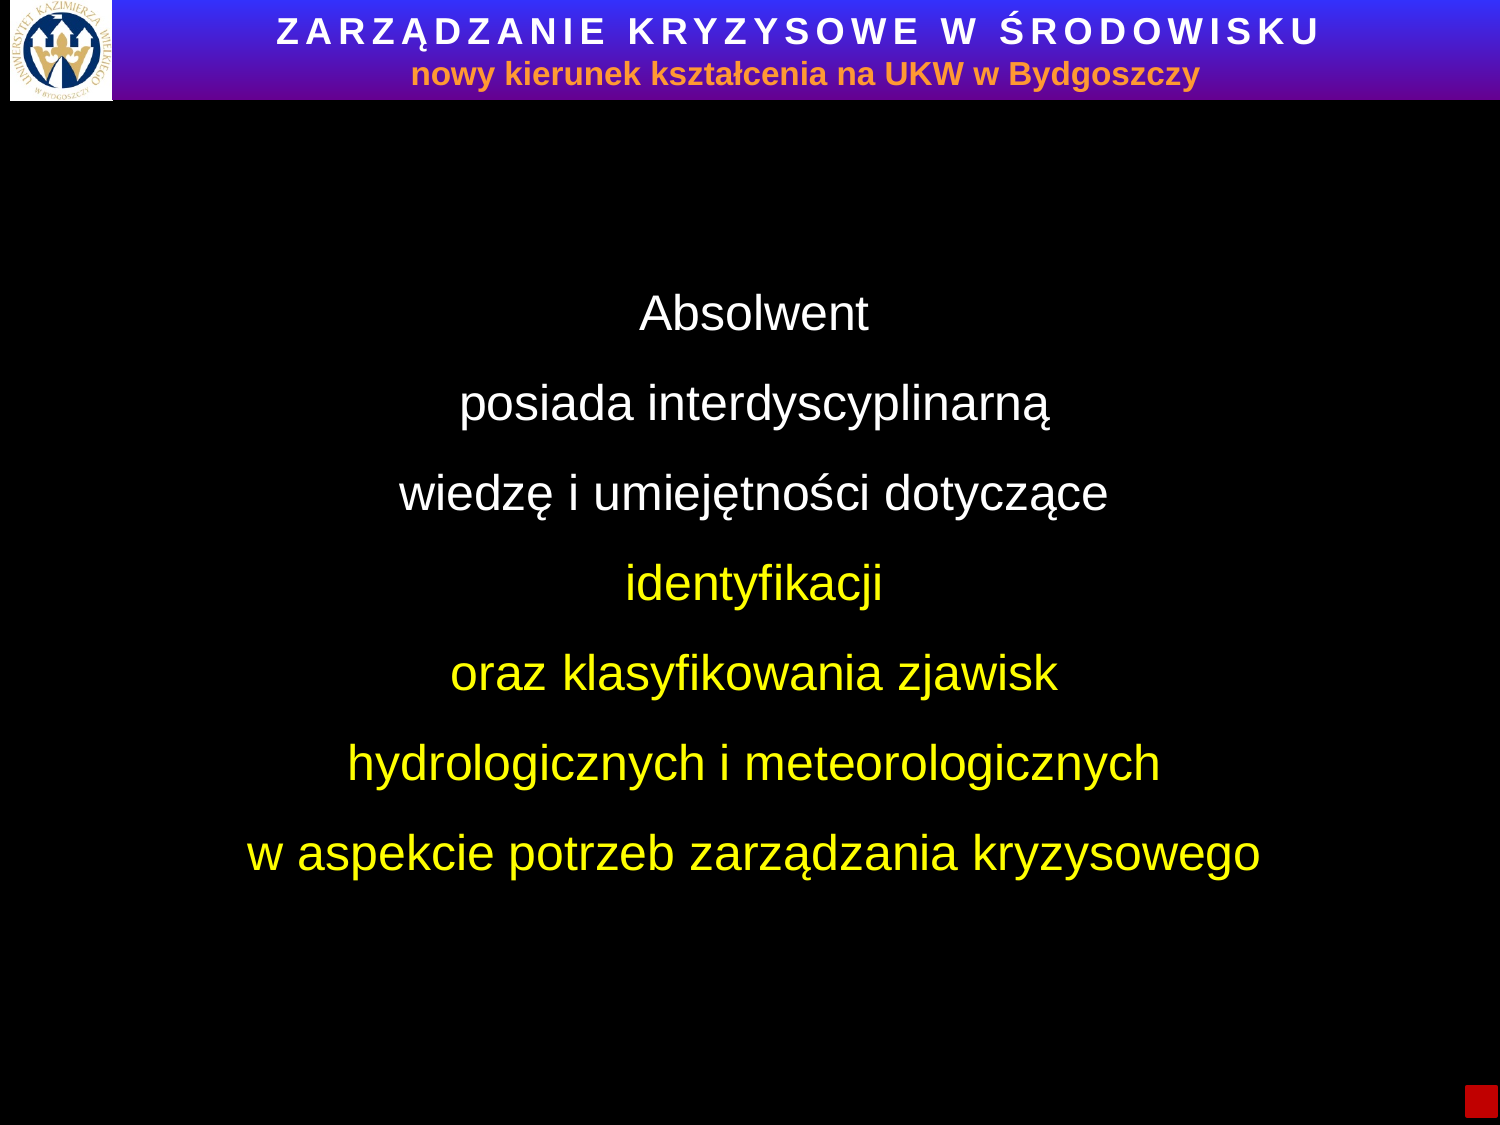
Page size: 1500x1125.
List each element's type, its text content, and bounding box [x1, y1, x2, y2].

text_box [1465, 1085, 1498, 1118]
picture [10, 0, 113, 102]
text_box Absolwent posiada interdyscyplinarną wiedzę i umiejętności dotyczące identyfikacji oraz klasyfikowania zjawisk hydrologicznych i meteorologicznych w aspekcie potrzeb zarządzania kryzysowego [112, 243, 1412, 889]
text_box ZARZĄDZANIE KRYZYSOWE W ŚRODOWISKU nowy kierunek kształcenia na UKW w Bydgoszczy [113, 0, 1500, 100]
